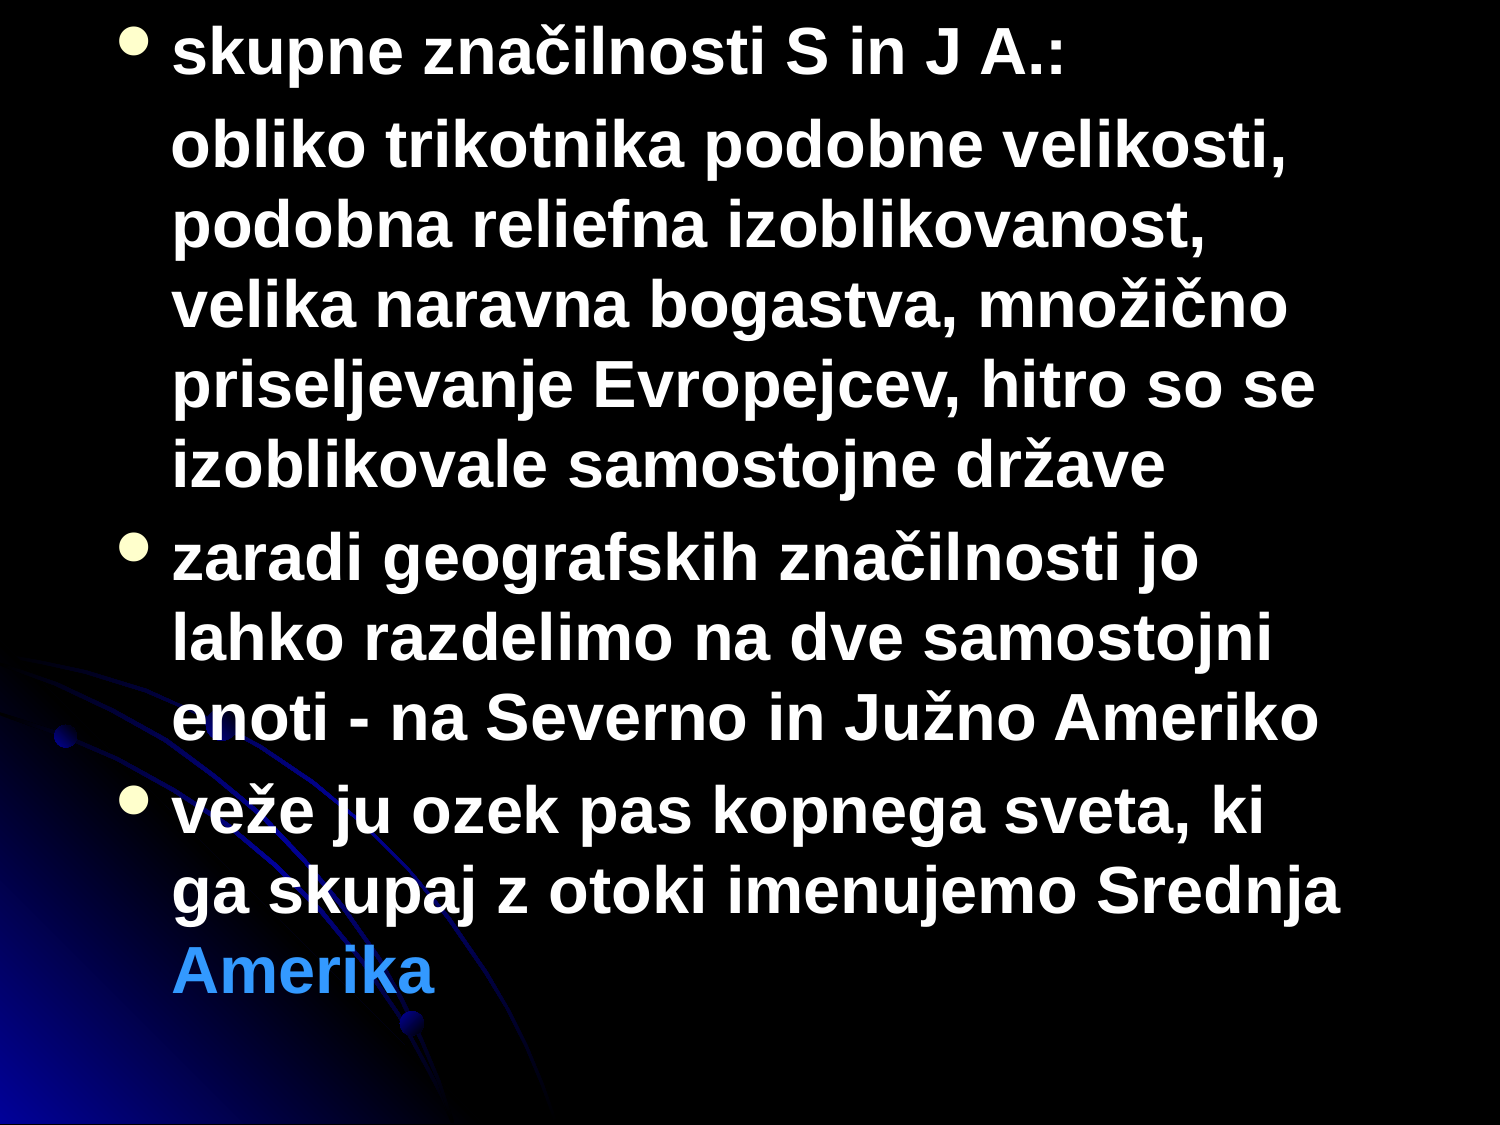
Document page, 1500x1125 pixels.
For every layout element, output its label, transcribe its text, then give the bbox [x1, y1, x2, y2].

list skupne značilnosti S in J A.: obliko trikotnika podobne velikosti, podobna reliefna izoblikovanost, velika naravna bogastva, množično priseljevanje Evropejcev, hitro so se izoblikovale samostojne države zaradi geografskih značilnosti jo lahko razdelimo na dve samostojni enoti - na Severno in Južno Ameriko veže ju ozek pas kopnega sveta, ki ga skupaj z otoki imenujemo Srednja Amerika [100, 0, 1376, 676]
